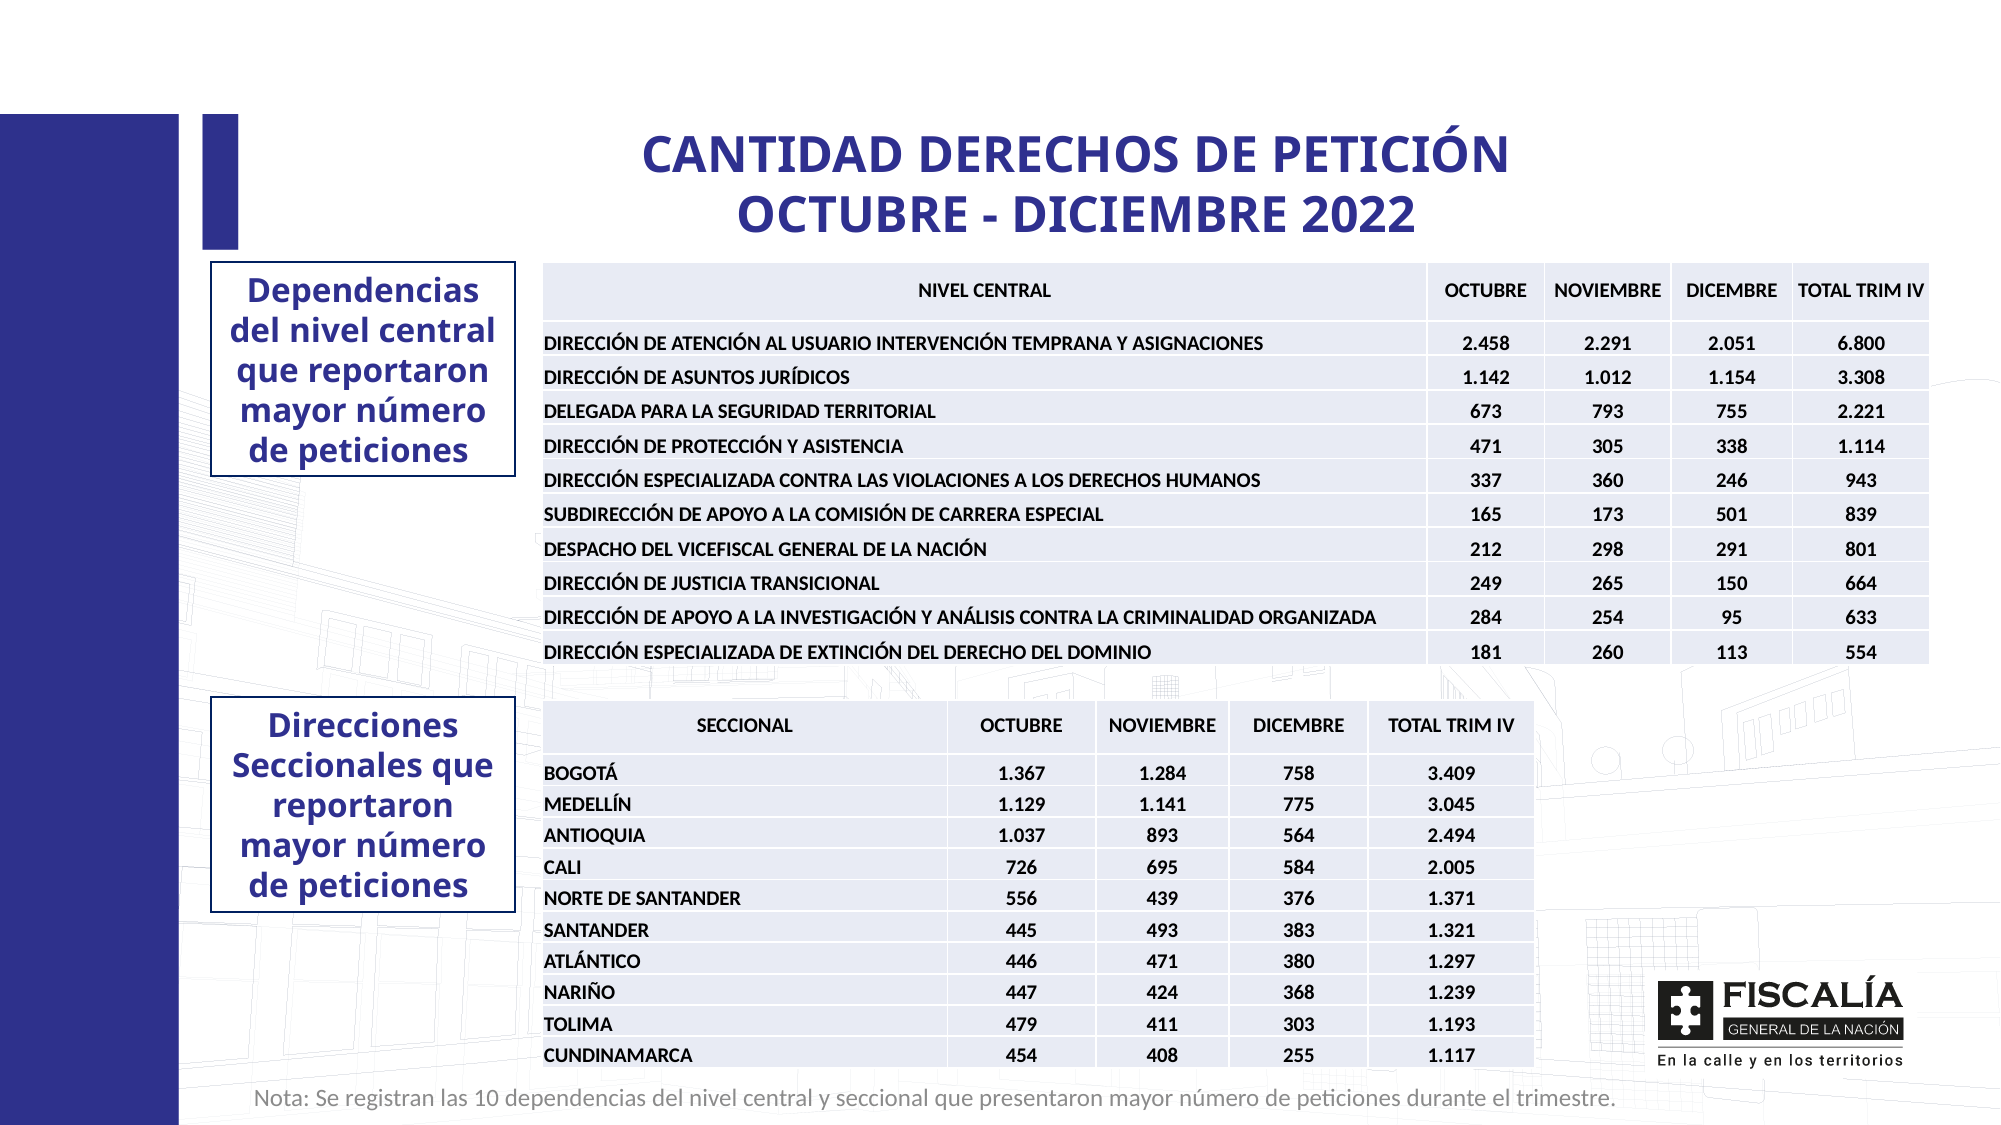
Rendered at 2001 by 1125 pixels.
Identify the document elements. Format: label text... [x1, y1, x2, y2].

table_cell 255 [1230, 1037, 1367, 1067]
table_cell 265 [1545, 562, 1670, 595]
table_cell 3.308 [1793, 356, 1929, 389]
table_cell DIRECCIÓN DE ASUNTOS JURÍDICOS [543, 356, 1426, 389]
table_cell 673 [1428, 391, 1544, 423]
table_cell 439 [1097, 880, 1228, 910]
table_header TOTAL TRIM IV [1369, 701, 1534, 753]
table_cell 1.141 [1097, 786, 1228, 816]
table_cell 554 [1793, 631, 1929, 664]
table_header NIVEL CENTRAL [543, 263, 1426, 320]
table_cell 1.142 [1428, 356, 1544, 389]
table_cell 893 [1097, 818, 1228, 847]
table_cell 1.117 [1369, 1037, 1534, 1067]
table_cell 695 [1097, 849, 1228, 879]
table_cell 165 [1428, 494, 1544, 526]
table_cell 1.129 [948, 786, 1095, 816]
table_cell 775 [1230, 786, 1367, 816]
table_cell NARIÑO [543, 975, 947, 1004]
table_cell MEDELLÍN [543, 786, 947, 816]
text_box Direcciones Seccionales que reportaron mayor número de peticiones [210, 696, 516, 913]
table_cell 584 [1230, 849, 1367, 879]
text_box Dependencias del nivel central que reportaron mayor número de peticiones [210, 261, 516, 477]
table_cell 1.239 [1369, 975, 1534, 1004]
table_header OCTUBRE [948, 701, 1095, 753]
table_cell DIRECCIÓN DE ATENCIÓN AL USUARIO INTERVENCIÓN TEMPRANA Y ASIGNACIONES [543, 322, 1426, 354]
table_cell BOGOTÁ [543, 755, 947, 785]
table_cell 424 [1097, 975, 1228, 1004]
table_cell ATLÁNTICO [543, 943, 947, 973]
table_cell 556 [948, 880, 1095, 910]
table_cell 2.458 [1428, 322, 1544, 354]
table_header NOVIEMBRE [1545, 263, 1670, 320]
table_cell 1.367 [948, 755, 1095, 785]
table_cell 2.494 [1369, 818, 1534, 847]
table_cell 113 [1672, 631, 1792, 664]
table_cell 383 [1230, 912, 1367, 941]
table_cell 2.051 [1672, 322, 1792, 354]
table_cell 755 [1672, 391, 1792, 423]
table_cell DIRECCIÓN ESPECIALIZADA DE EXTINCIÓN DEL DERECHO DEL DOMINIO [543, 631, 1426, 664]
table_header NOVIEMBRE [1097, 701, 1228, 753]
table_cell 3.045 [1369, 786, 1534, 816]
table_header TOTAL TRIM IV [1793, 263, 1929, 320]
table_cell 411 [1097, 1006, 1228, 1035]
table_cell 479 [948, 1006, 1095, 1035]
footer Nota: Se registran las 10 dependencias del nivel central y seccional que presentaron mayor número de peticiones durante el trimestre. [186, 1068, 1687, 1125]
table_cell DIRECCIÓN DE APOYO A LA INVESTIGACIÓN Y ANÁLISIS CONTRA LA CRIMINALIDAD ORGANIZADA [543, 597, 1426, 629]
table_cell 664 [1793, 562, 1929, 595]
table_cell 445 [948, 912, 1095, 941]
table_cell 2.221 [1793, 391, 1929, 423]
table_cell 1.321 [1369, 912, 1534, 941]
table_cell 2.291 [1545, 322, 1670, 354]
table_cell 291 [1672, 528, 1792, 561]
table_cell 1.371 [1369, 880, 1534, 910]
table_cell 943 [1793, 459, 1929, 492]
table_cell 3.409 [1369, 755, 1534, 785]
table_cell 380 [1230, 943, 1367, 973]
table_cell 284 [1428, 597, 1544, 629]
table_cell 150 [1672, 562, 1792, 595]
table_cell 501 [1672, 494, 1792, 526]
text_box CANTIDAD DERECHOS DE PETICIÓN OCTUBRE - DICIEMBRE 2022 [263, 115, 1889, 251]
table_cell SANTANDER [543, 912, 947, 941]
table_header SECCIONAL [543, 701, 947, 753]
table_cell DIRECCIÓN ESPECIALIZADA CONTRA LAS VIOLACIONES A LOS DERECHOS HUMANOS [543, 459, 1426, 492]
table_cell DELEGADA PARA LA SEGURIDAD TERRITORIAL [543, 391, 1426, 423]
table_cell 446 [948, 943, 1095, 973]
table_header DICEMBRE [1672, 263, 1792, 320]
table_cell 181 [1428, 631, 1544, 664]
table_cell 633 [1793, 597, 1929, 629]
table_header OCTUBRE [1428, 263, 1544, 320]
table_cell 471 [1428, 425, 1544, 458]
table_cell SUBDIRECCIÓN DE APOYO A LA COMISIÓN DE CARRERA ESPECIAL [543, 494, 1426, 526]
table_cell 249 [1428, 562, 1544, 595]
table_cell ANTIOQUIA [543, 818, 947, 847]
table_cell 2.005 [1369, 849, 1534, 879]
table_cell 303 [1230, 1006, 1367, 1035]
table_cell DESPACHO DEL VICEFISCAL GENERAL DE LA NACIÓN [543, 528, 1426, 561]
table_cell 173 [1545, 494, 1670, 526]
table_cell 1.297 [1369, 943, 1534, 973]
table_cell 471 [1097, 943, 1228, 973]
table_cell 368 [1230, 975, 1367, 1004]
table_cell 212 [1428, 528, 1544, 561]
table_cell 298 [1545, 528, 1670, 561]
table_cell 564 [1230, 818, 1367, 847]
table_cell 408 [1097, 1037, 1228, 1067]
table_cell 95 [1672, 597, 1792, 629]
table_cell CUNDINAMARCA [543, 1037, 947, 1067]
table_cell 305 [1545, 425, 1670, 458]
table_cell 1.012 [1545, 356, 1670, 389]
table_cell DIRECCIÓN DE PROTECCIÓN Y ASISTENCIA [543, 425, 1426, 458]
table_cell 6.800 [1793, 322, 1929, 354]
table_cell CALI [543, 849, 947, 879]
table_cell 360 [1545, 459, 1670, 492]
table_cell 1.193 [1369, 1006, 1534, 1035]
table_cell 376 [1230, 880, 1367, 910]
table_cell 246 [1672, 459, 1792, 492]
table_cell 254 [1545, 597, 1670, 629]
table_cell 839 [1793, 494, 1929, 526]
table_cell 447 [948, 975, 1095, 1004]
table_cell 260 [1545, 631, 1670, 664]
table_cell 337 [1428, 459, 1544, 492]
table_cell NORTE DE SANTANDER [543, 880, 947, 910]
table_cell 793 [1545, 391, 1670, 423]
table_cell 1.114 [1793, 425, 1929, 458]
table_cell 801 [1793, 528, 1929, 561]
table_cell 338 [1672, 425, 1792, 458]
table_cell 1.037 [948, 818, 1095, 847]
table_header DICEMBRE [1230, 701, 1367, 753]
table_cell 758 [1230, 755, 1367, 785]
table_cell 1.154 [1672, 356, 1792, 389]
table_cell 493 [1097, 912, 1228, 941]
table_cell 726 [948, 849, 1095, 879]
table_cell DIRECCIÓN DE JUSTICIA TRANSICIONAL [543, 562, 1426, 595]
table_cell TOLIMA [543, 1006, 947, 1035]
table_cell 454 [948, 1037, 1095, 1067]
picture [0, 0, 2001, 1125]
table_cell 1.284 [1097, 755, 1228, 785]
